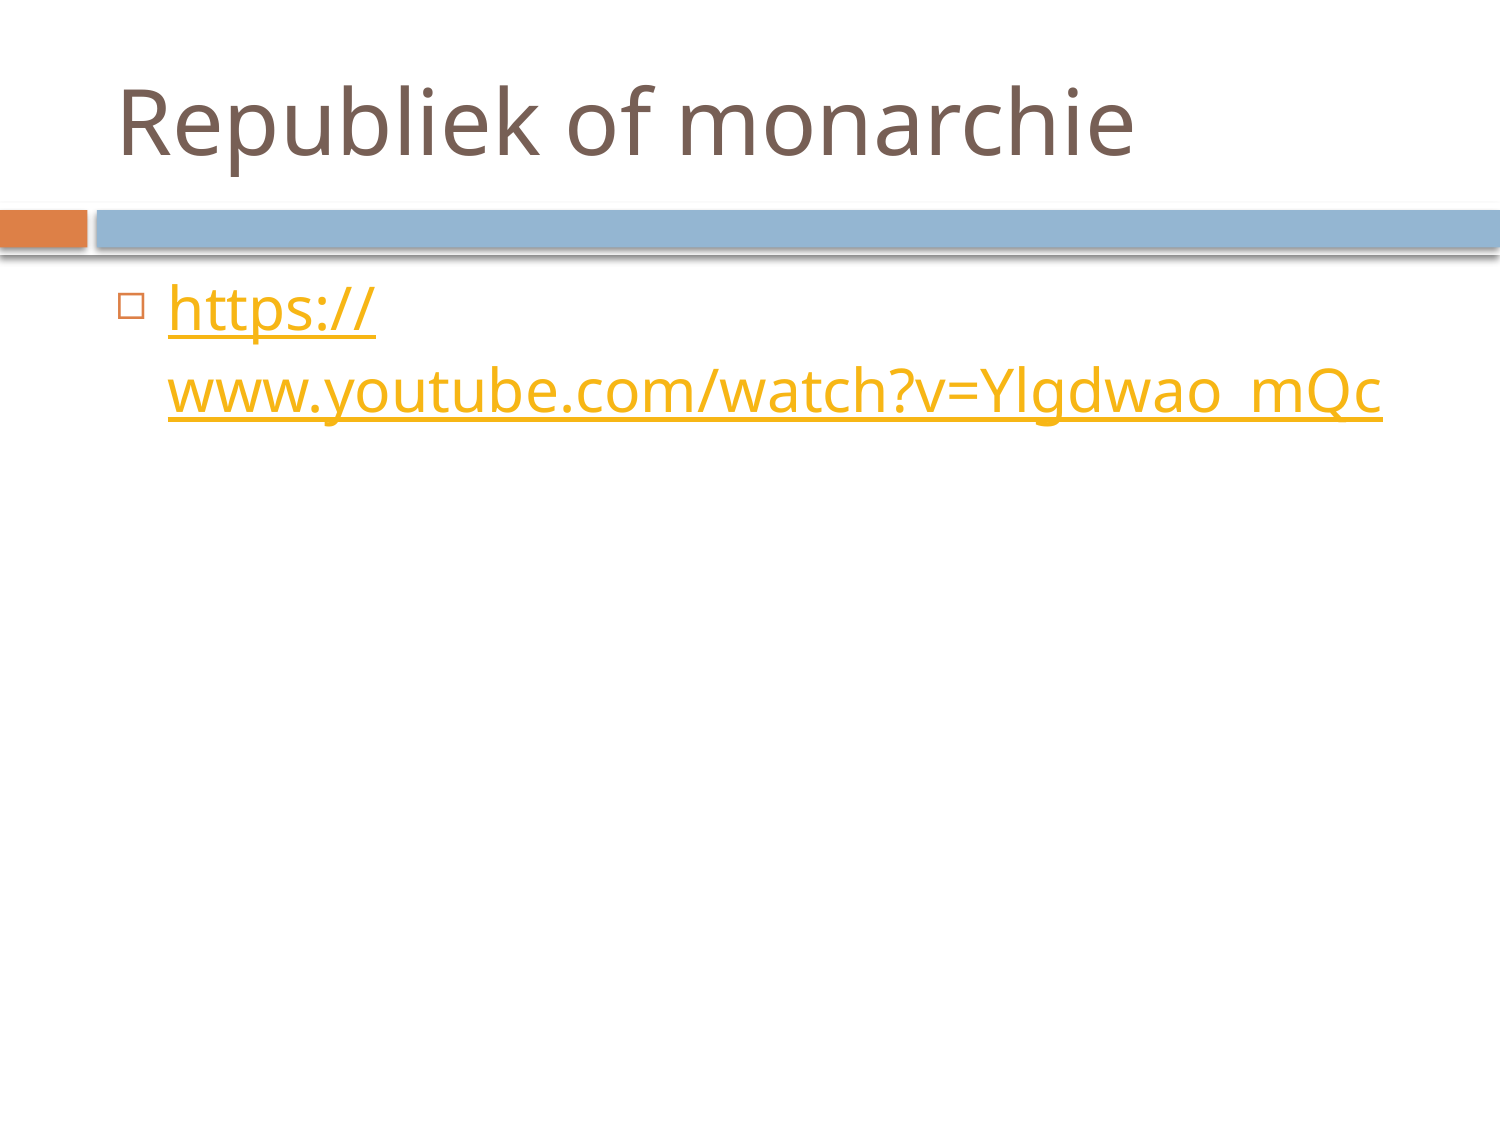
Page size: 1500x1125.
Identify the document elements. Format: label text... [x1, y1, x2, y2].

title Republiek of monarchie [100, 37, 1438, 200]
list https://www.youtube.com/watch?v=Ylgdwao_mQc [100, 262, 1438, 1000]
